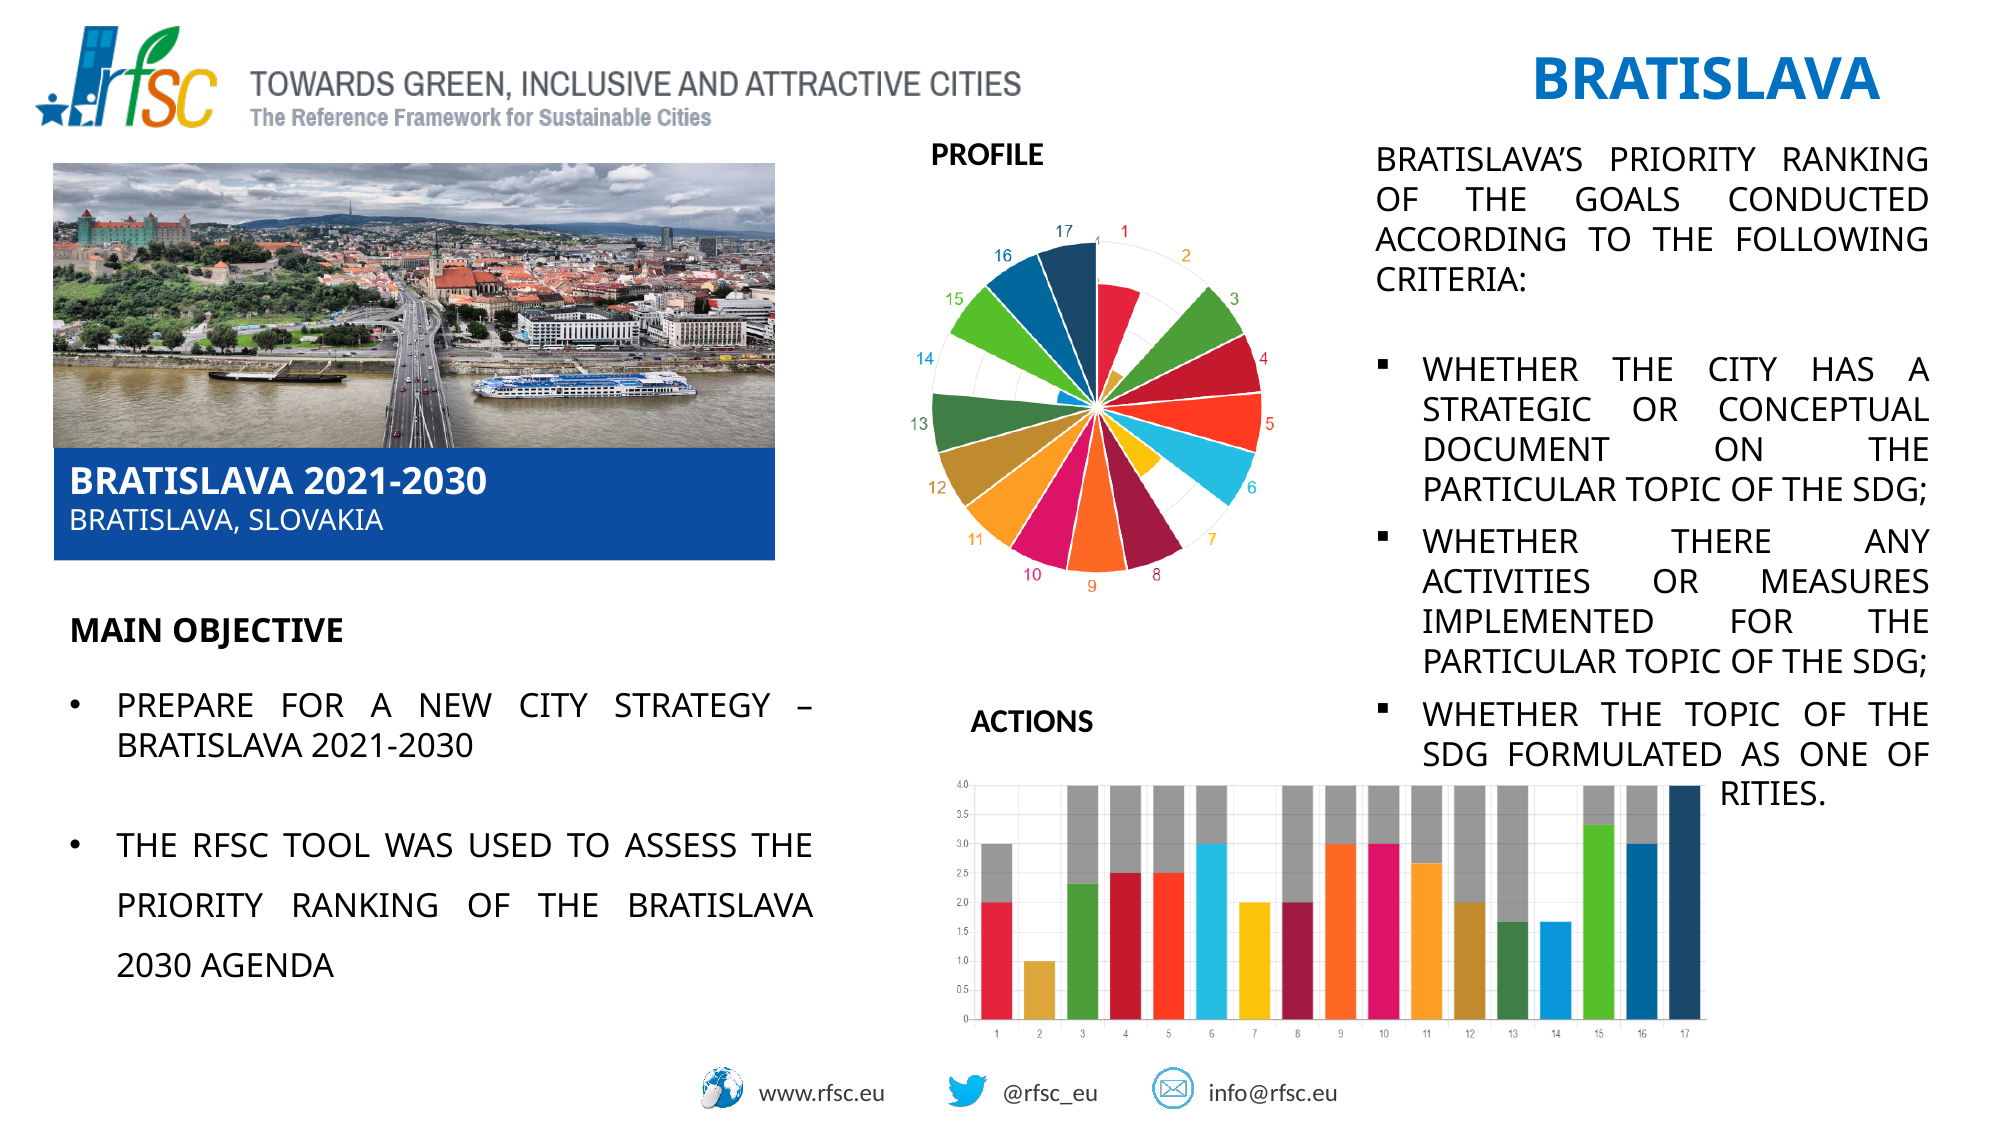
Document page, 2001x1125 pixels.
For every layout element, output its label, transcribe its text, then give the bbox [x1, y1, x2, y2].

picture [945, 1069, 988, 1111]
text_box PROFILE [916, 124, 1458, 180]
text_box info@rfsc.eu [1193, 1069, 1360, 1114]
picture [53, 163, 775, 448]
picture [35, 24, 1022, 130]
text_box MAIN OBJECTIVE PREPARE FOR A NEW CITY STRATEGY – BRATISLAVA 2021-2030 THE RFSC TOOL WAS USED TO ASSESS THE PRIORITY RANKING OF THE BRATISLAVA 2030 AGENDA [54, 602, 829, 992]
text_box Bratislava’s priority ranking of the goals conducted according to the following criteria: Whether the city has a strategic or conceptual document on the particular topic of the SDG; Whether there any activities or measures implemented for the particular topic of the SDG; Whether the topic of the SDG formulated as one of the Mayor's priorities. [1360, 130, 1946, 821]
text_box www.rfsc.eu [744, 1069, 917, 1115]
picture [945, 773, 1719, 1053]
picture [1152, 1067, 1194, 1109]
text_box BRATISLAVA [1490, 33, 1895, 189]
text_box @rfsc_eu [987, 1068, 1132, 1114]
text_box ACTIONS [955, 691, 1174, 747]
picture [902, 212, 1297, 603]
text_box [54, 447, 775, 561]
picture [701, 1067, 743, 1109]
